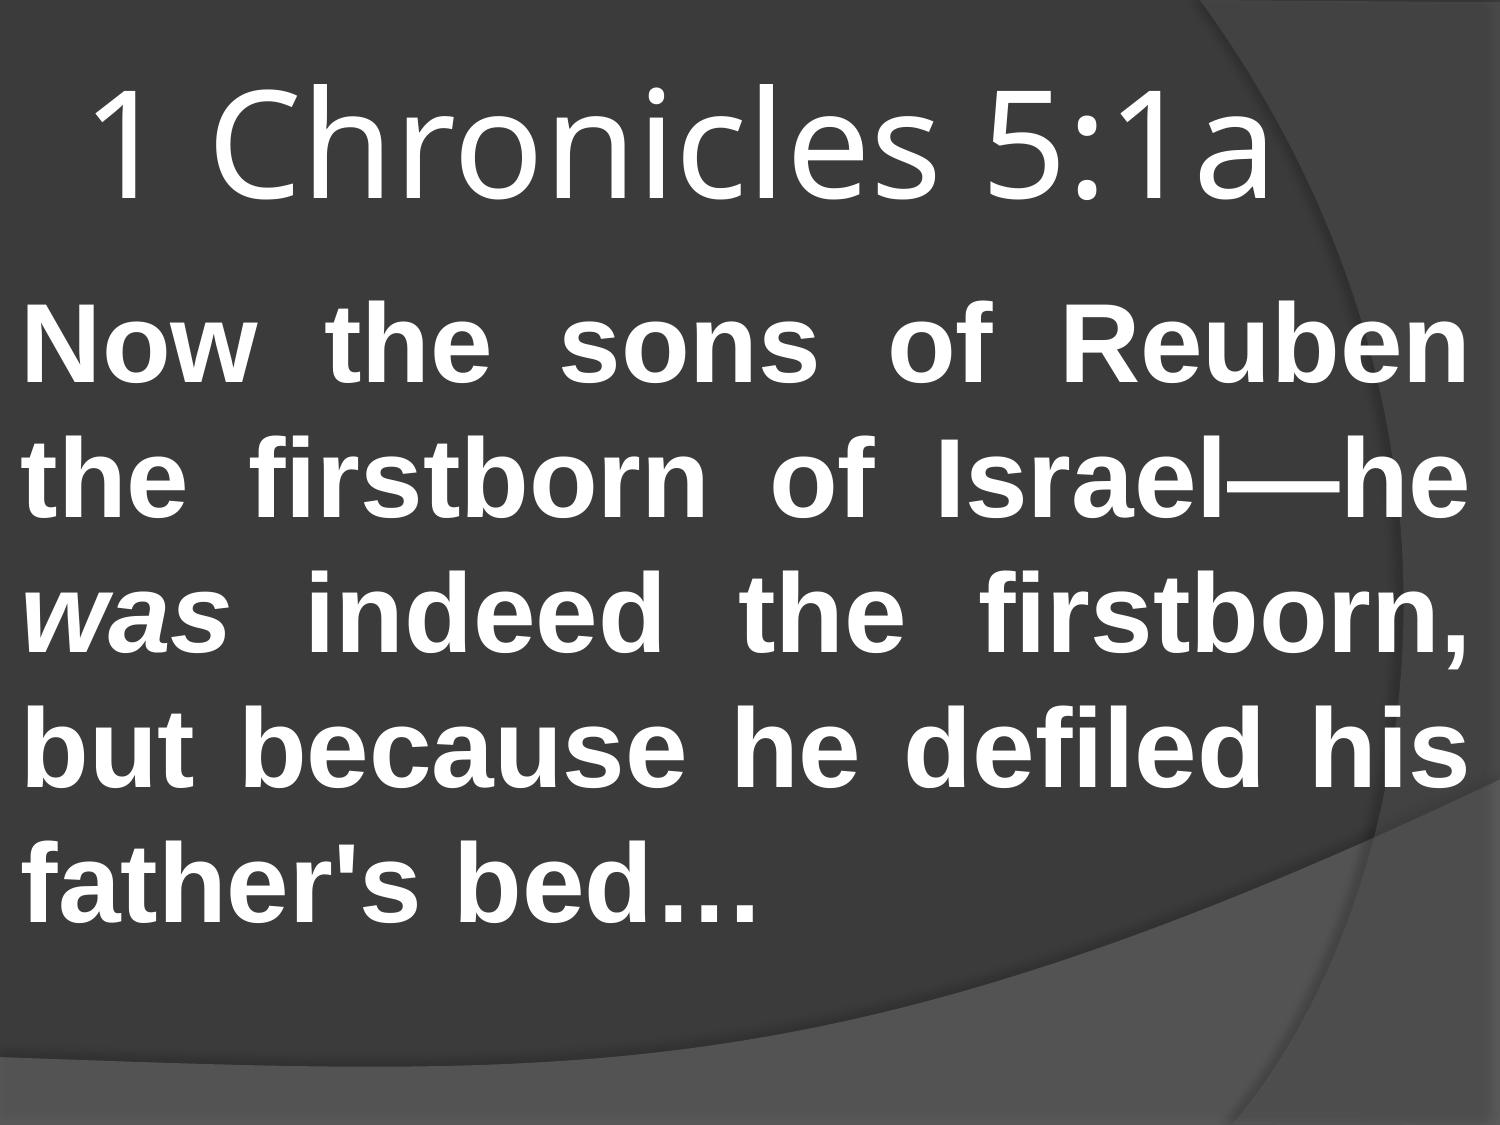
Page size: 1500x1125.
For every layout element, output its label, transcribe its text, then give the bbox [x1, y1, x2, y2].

title 1 Chronicles 5:1a [75, 45, 1300, 233]
list Now the sons of Reuben the firstborn of Israel—he was indeed the firstborn, but because he defiled his father's bed… [0, 262, 1488, 1125]
